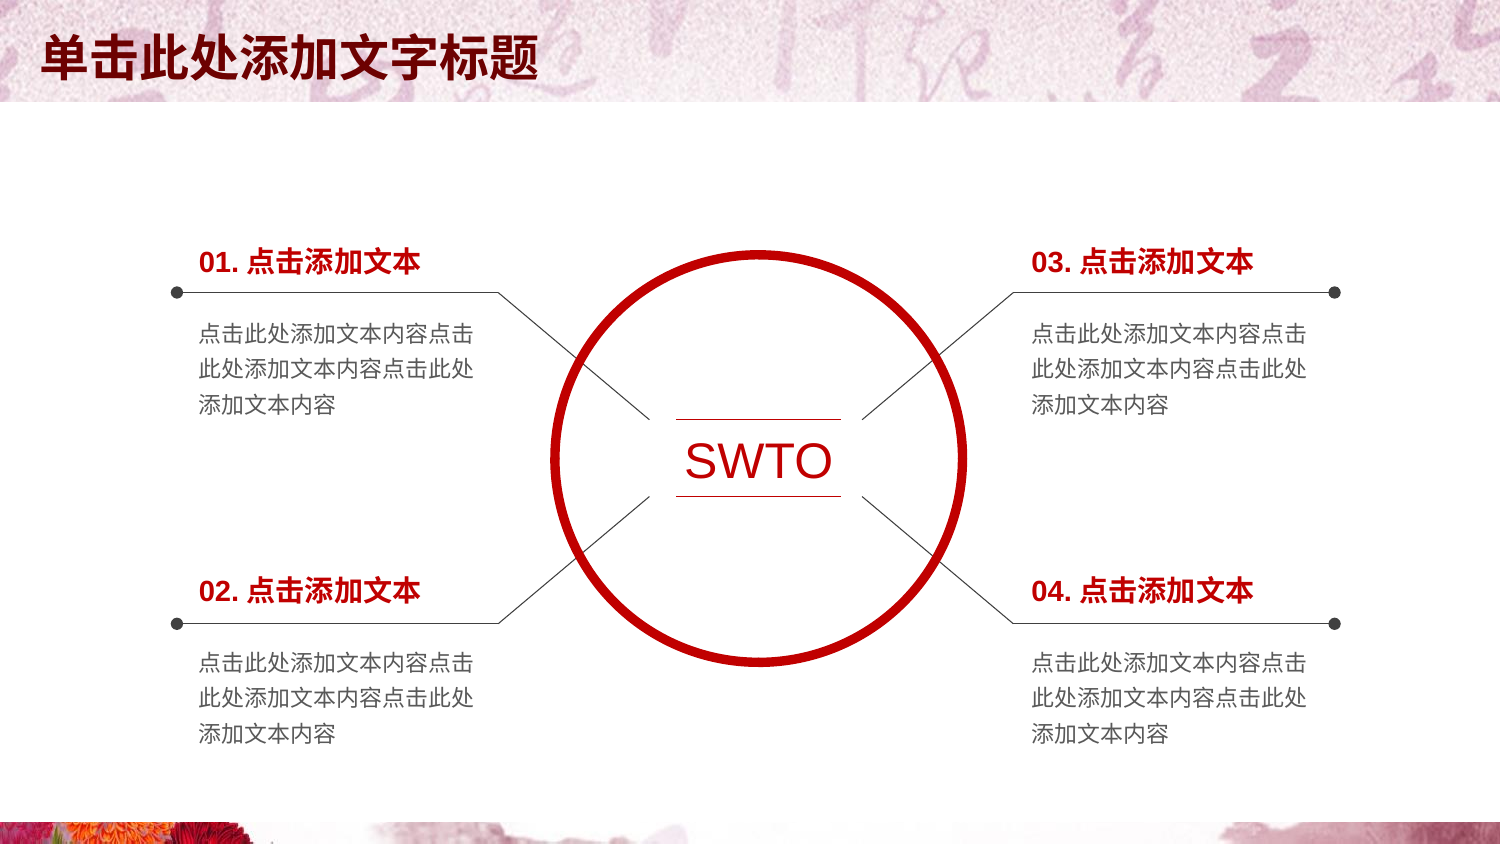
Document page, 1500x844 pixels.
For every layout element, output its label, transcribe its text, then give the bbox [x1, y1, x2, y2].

picture [0, 0, 1500, 102]
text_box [963, 292, 1335, 624]
text_box 01.点击添加文本 [184, 235, 502, 286]
text_box 点击此处添加文本内容点击此处添加文本内容点击此处添加文本内容 [1016, 632, 1335, 755]
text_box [176, 292, 554, 624]
text_box 点击此处添加文本内容点击此处添加文本内容点击此处添加文本内容 [184, 632, 502, 755]
picture [0, 822, 1500, 844]
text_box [554, 254, 963, 663]
text_box 03.点击添加文本 [1016, 235, 1335, 286]
